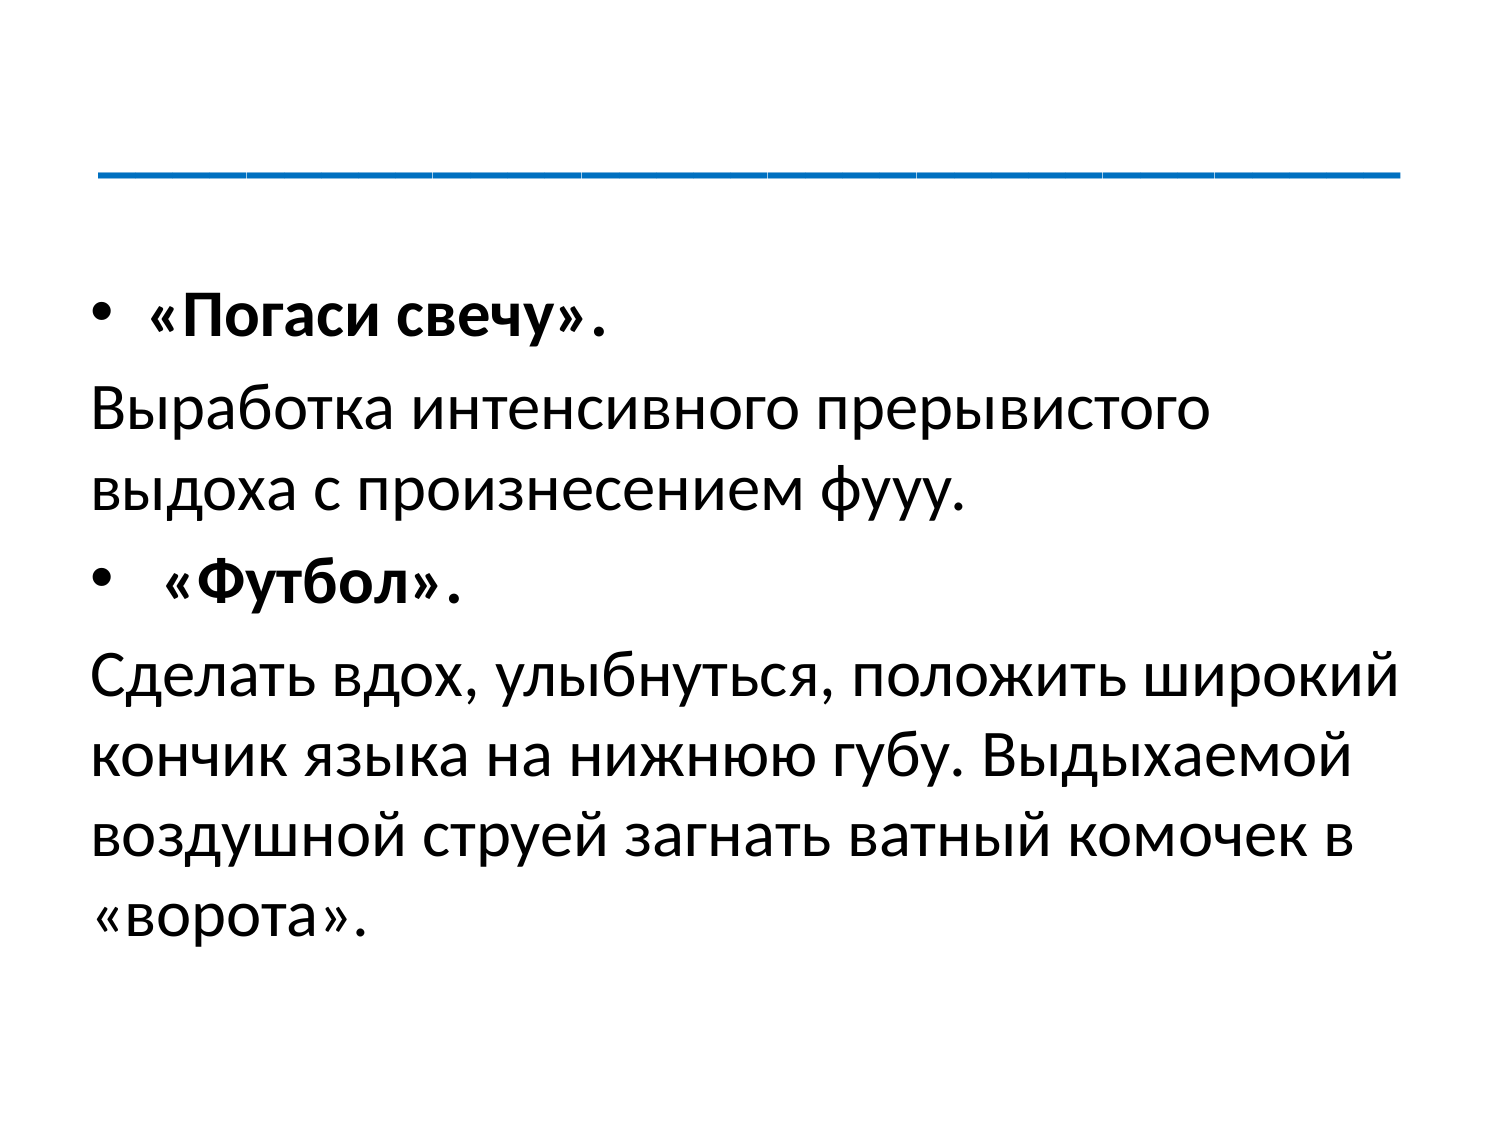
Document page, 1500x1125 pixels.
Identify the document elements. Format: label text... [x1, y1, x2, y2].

title ___________________________________ [75, 45, 1425, 233]
list «Погаси свечу». Выработка интенсивного прерывистого выдоха с произнесением фууу. «Футбол». Сделать вдох, улыбнуться, положить широкий кончик языка на нижнюю губу. Выдыхаемой воздушной струей загнать ватный комочек в «ворота». [75, 262, 1425, 1005]
